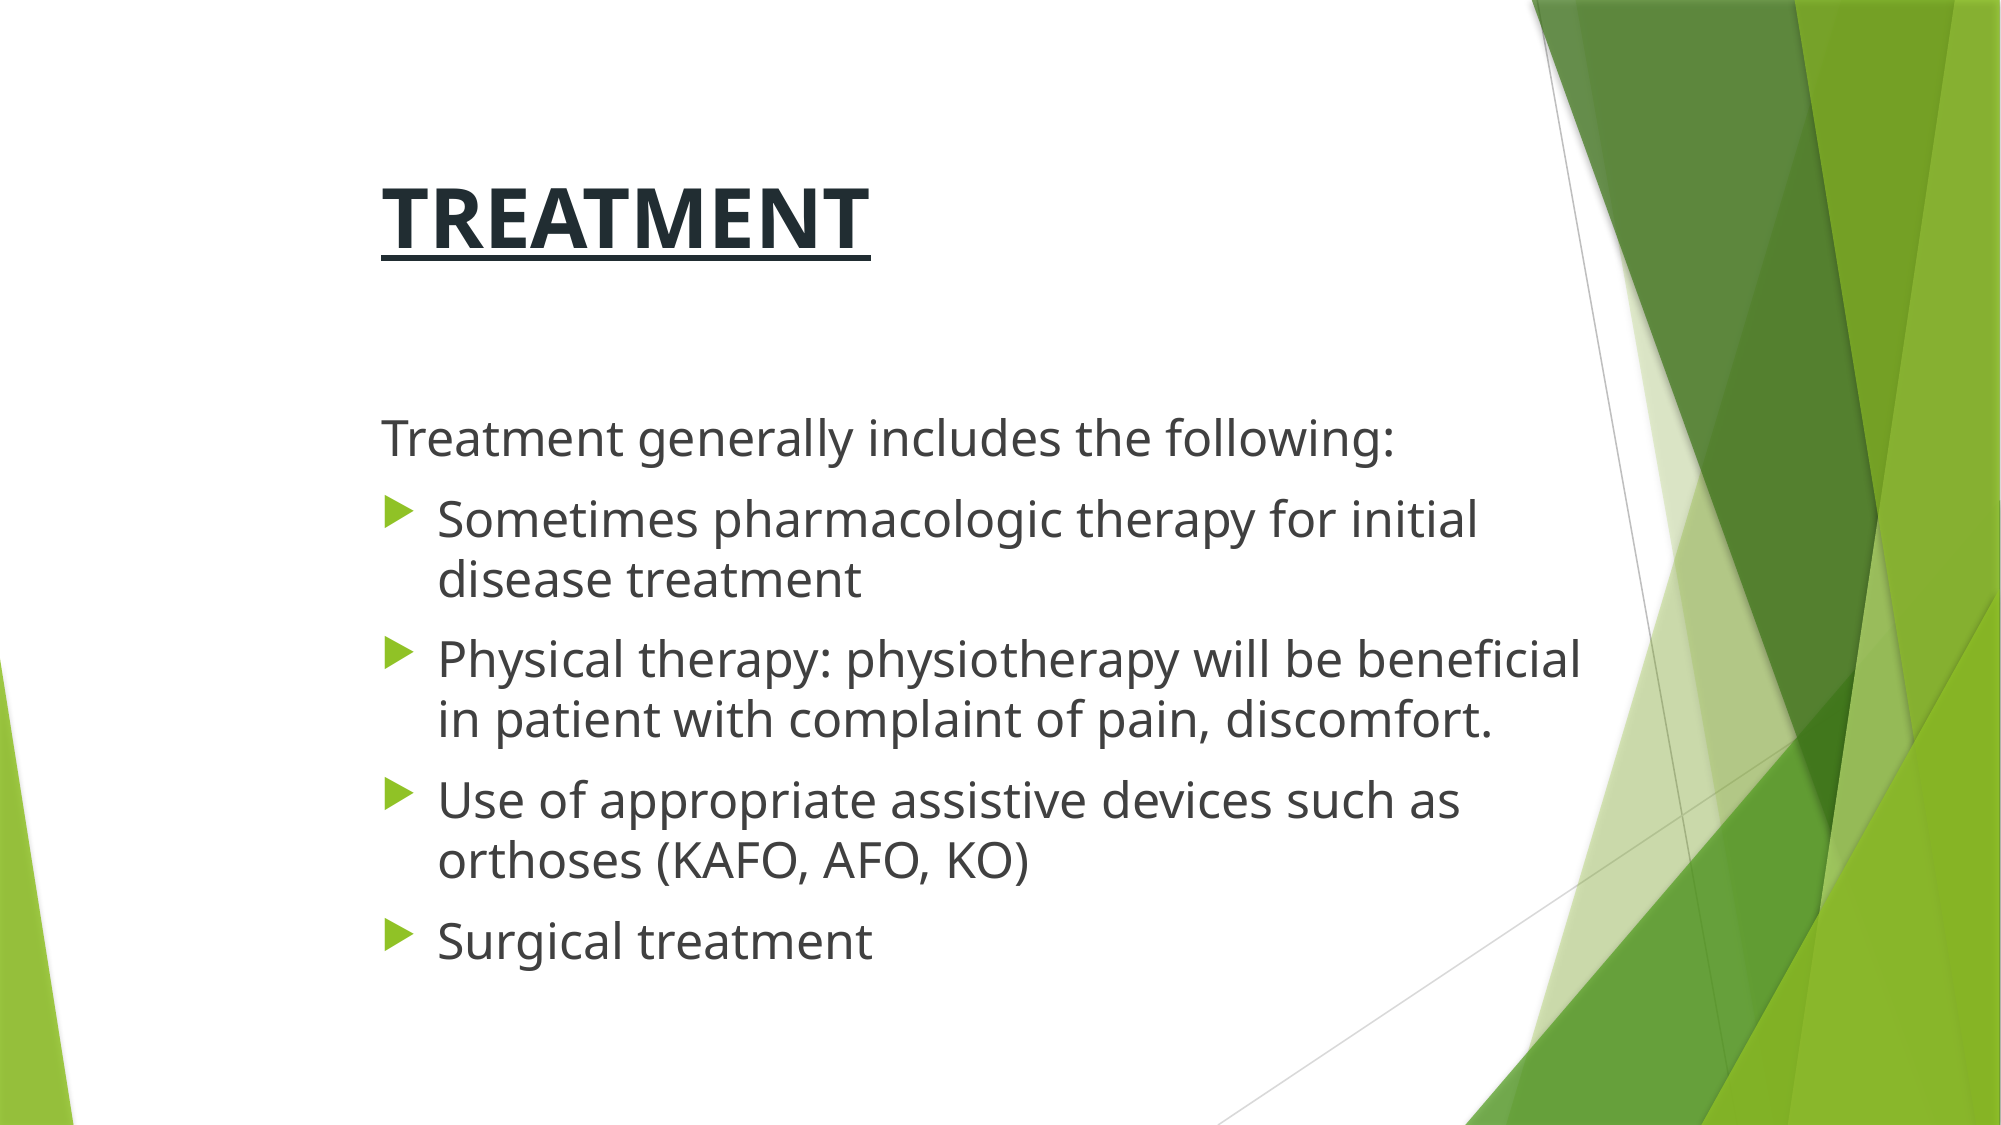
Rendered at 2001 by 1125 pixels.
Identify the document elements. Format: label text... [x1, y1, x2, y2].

list Treatment generally includes the following: Sometimes pharmacologic therapy for initial disease treatment Physical therapy: physiotherapy will be beneficial in patient with complaint of pain, discomfort. Use of appropriate assistive devices such as orthoses (KAFO, AFO, KO) Surgical treatment [366, 398, 1634, 1039]
title TREATMENT [366, 158, 1634, 336]
